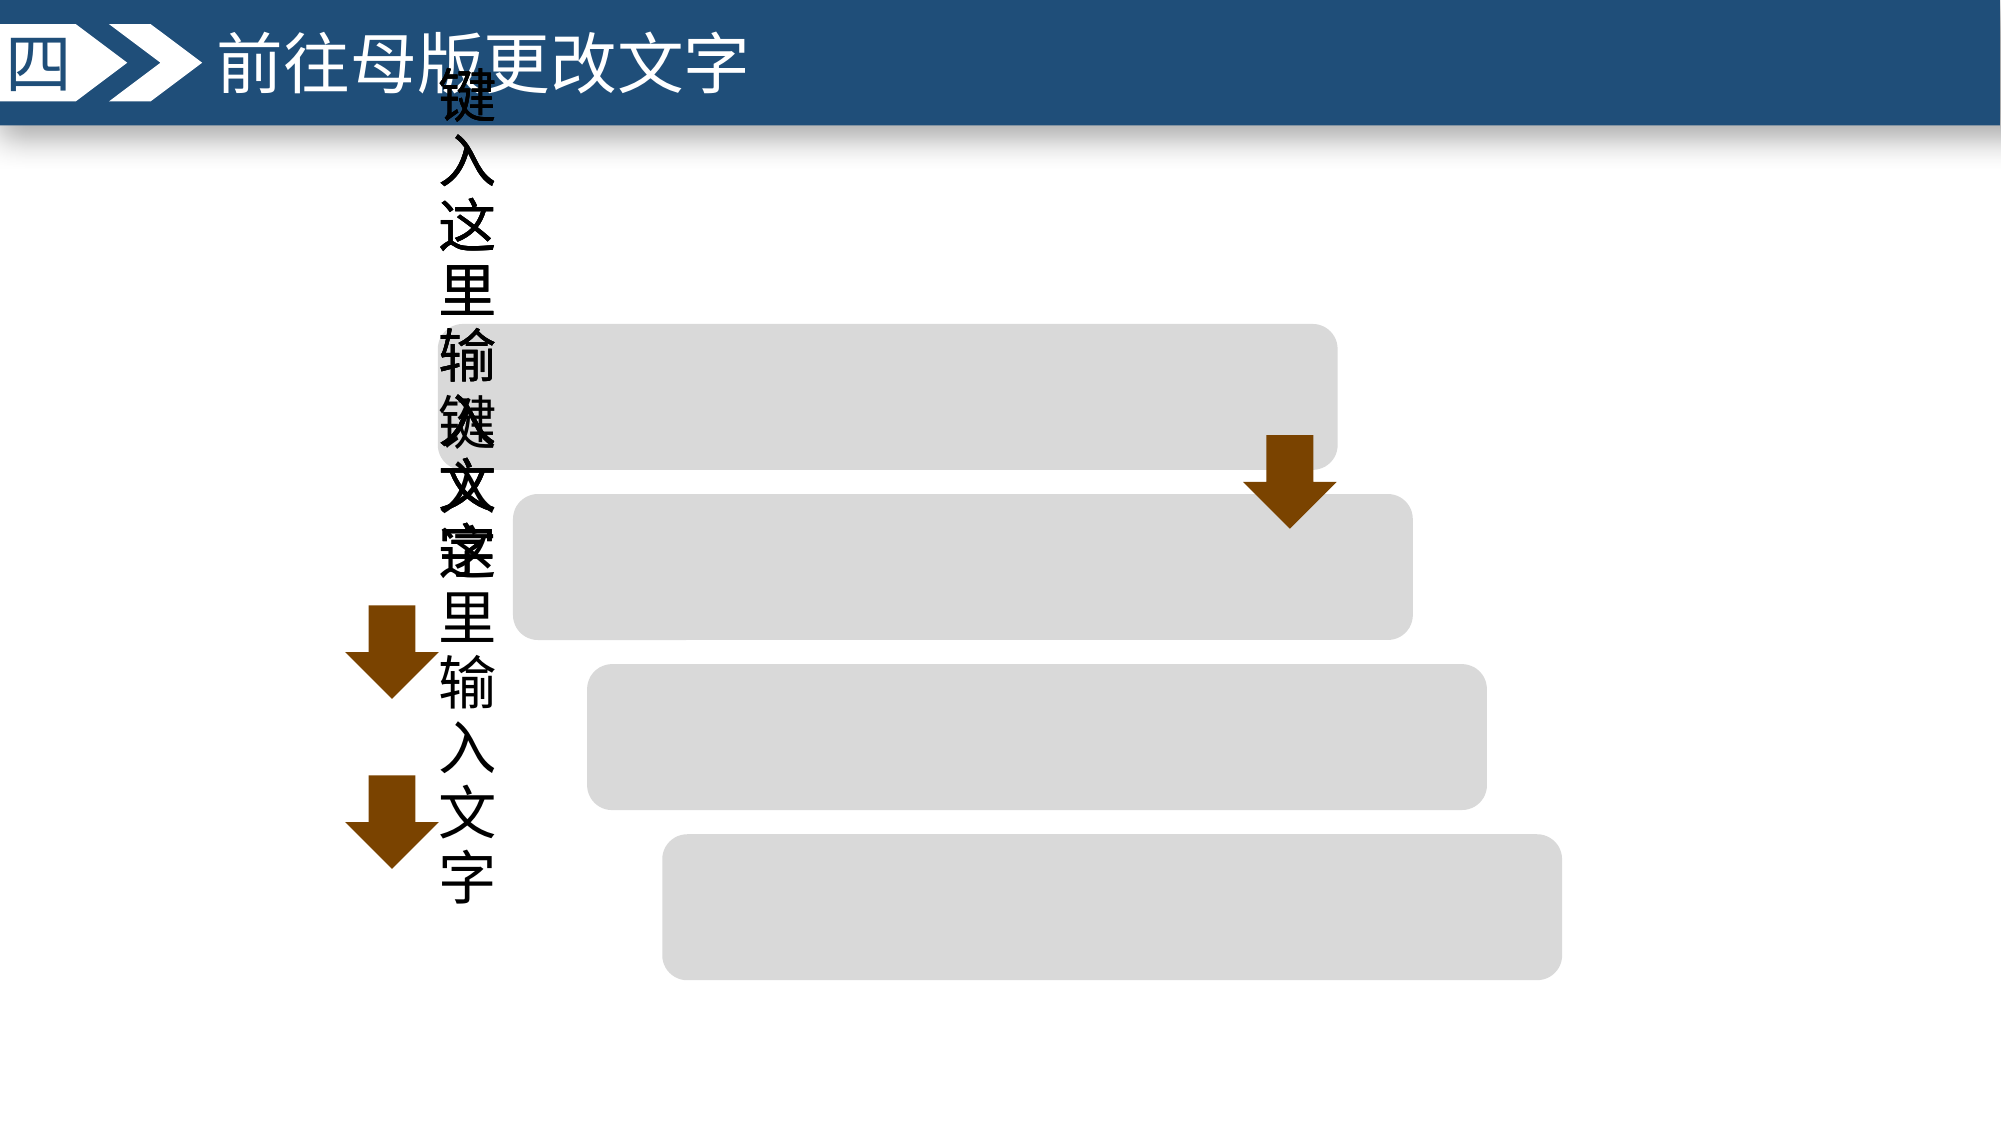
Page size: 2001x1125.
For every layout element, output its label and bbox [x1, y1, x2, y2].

text_box [438, 324, 1562, 980]
